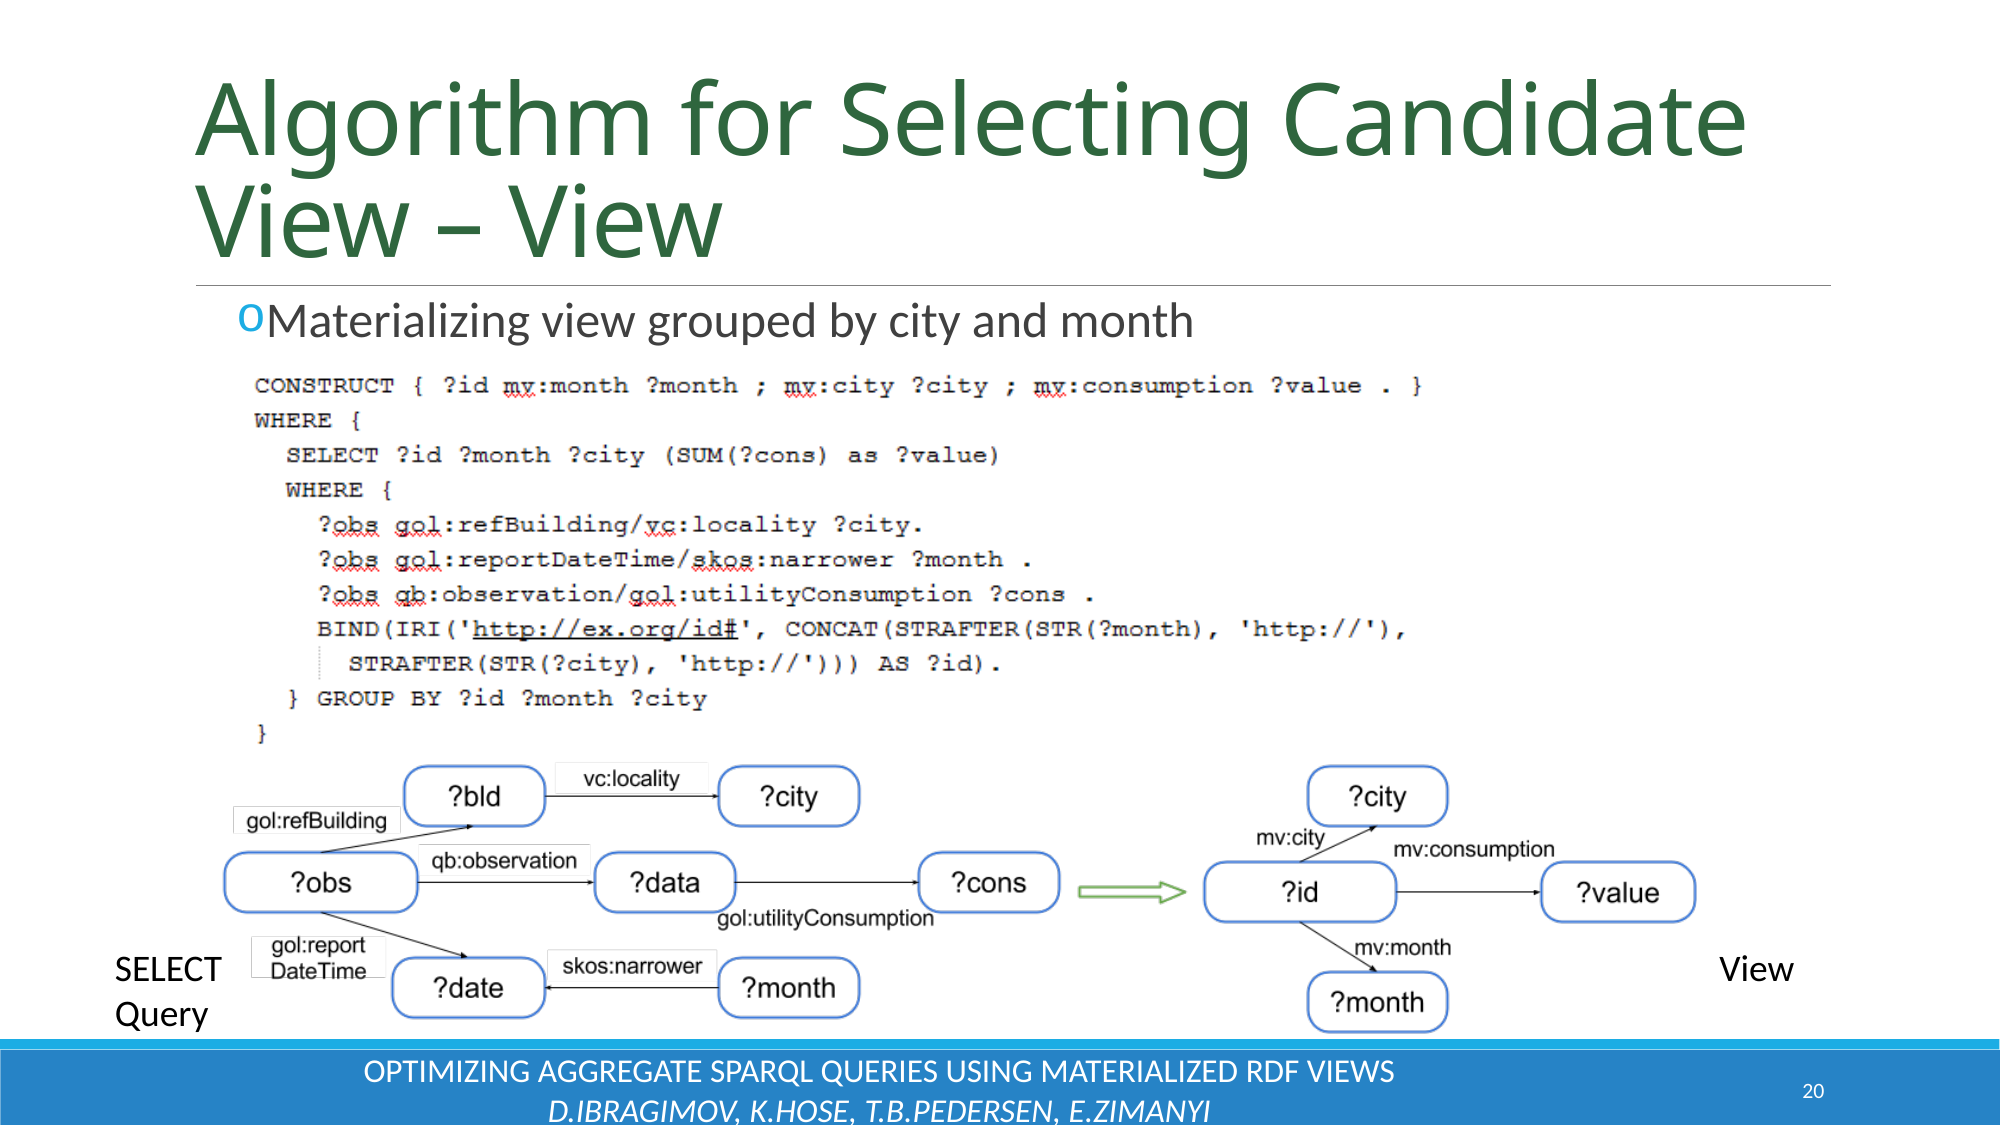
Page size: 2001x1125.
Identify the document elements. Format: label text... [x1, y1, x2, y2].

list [252, 371, 1442, 751]
text_box View [1782, 936, 1865, 997]
title Algorithm for Selecting Candidate View – View [180, 47, 1830, 285]
footer Optimizing Aggregate SPARQL Queries using Materialized RDF Views D.Ibragimov, K.Hose, T.B.Pedersen, E.Zimanyi [0, 1059, 1761, 1120]
text_box SELECTQuery [100, 936, 215, 1042]
slide_number 20 [1761, 1059, 1840, 1120]
picture [217, 755, 1772, 1041]
text_box Materializing view grouped by city and month [180, 286, 1913, 390]
